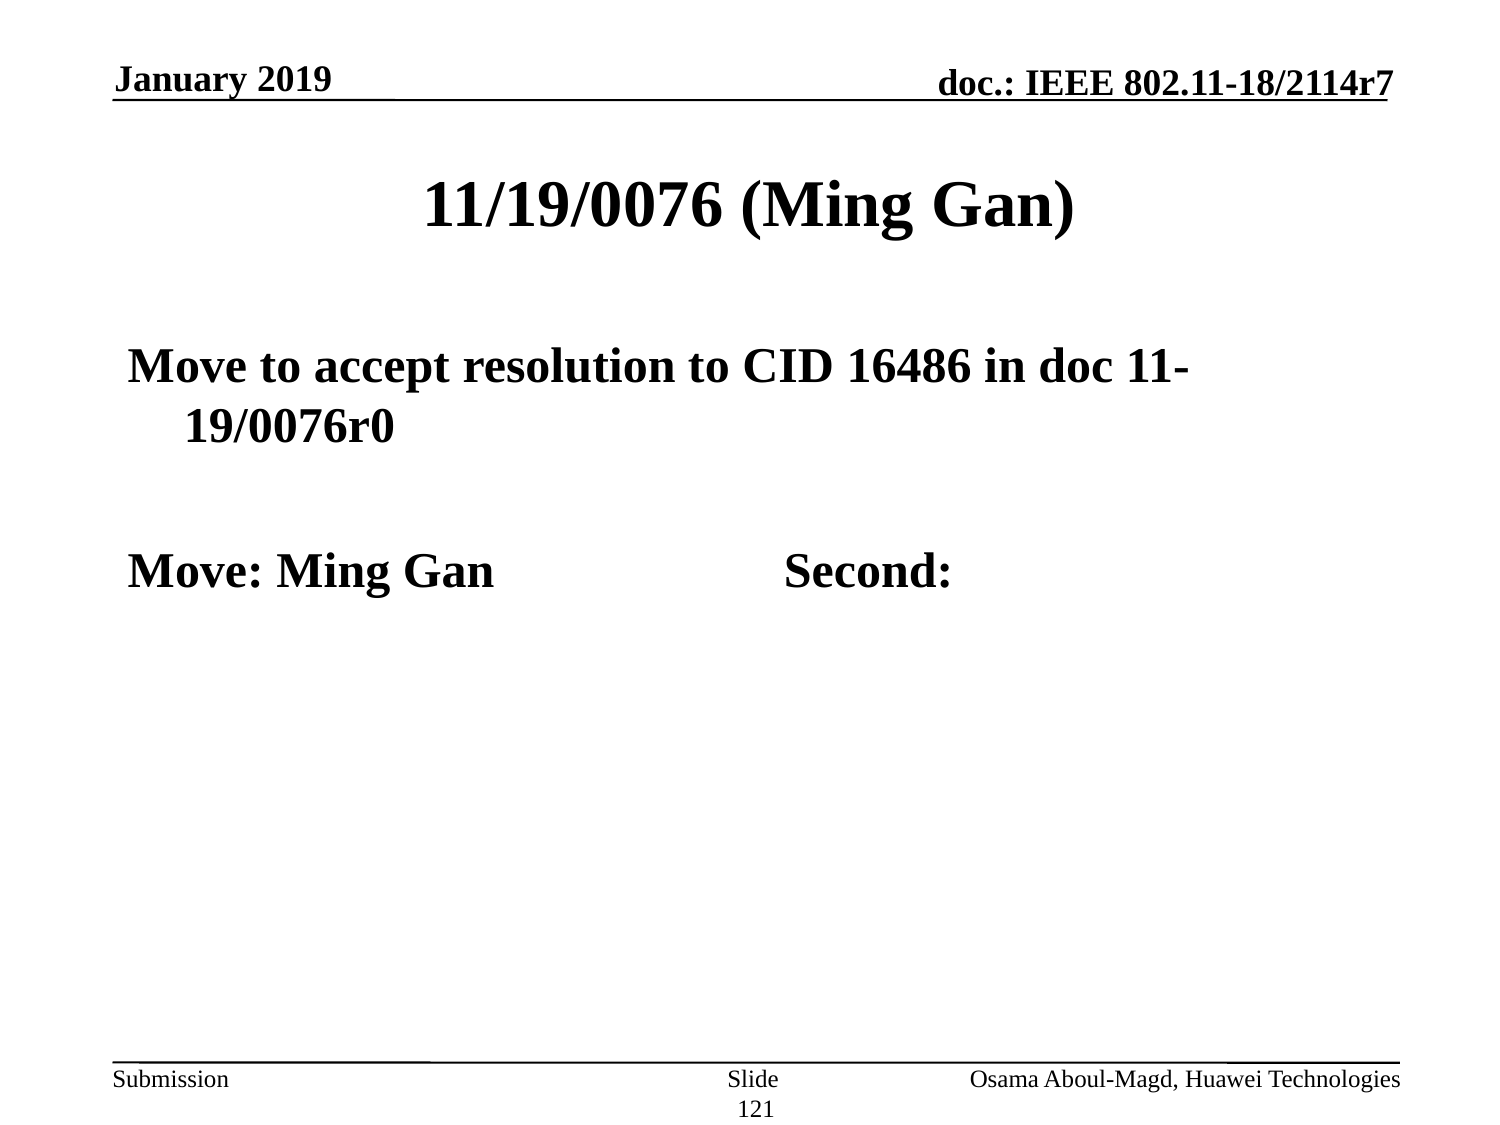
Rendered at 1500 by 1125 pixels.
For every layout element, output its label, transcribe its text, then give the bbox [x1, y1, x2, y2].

list Move to accept resolution to CID 16486 in doc 11-19/0076r0 Move: Ming Gan Second: [112, 324, 1388, 1000]
title 11/19/0076 (Ming Gan) [112, 112, 1388, 288]
footer Osama Aboul-Magd, Huawei Technologies [878, 1061, 1402, 1093]
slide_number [114, 54, 423, 100]
slide_number Slide 121 [712, 1061, 800, 1123]
